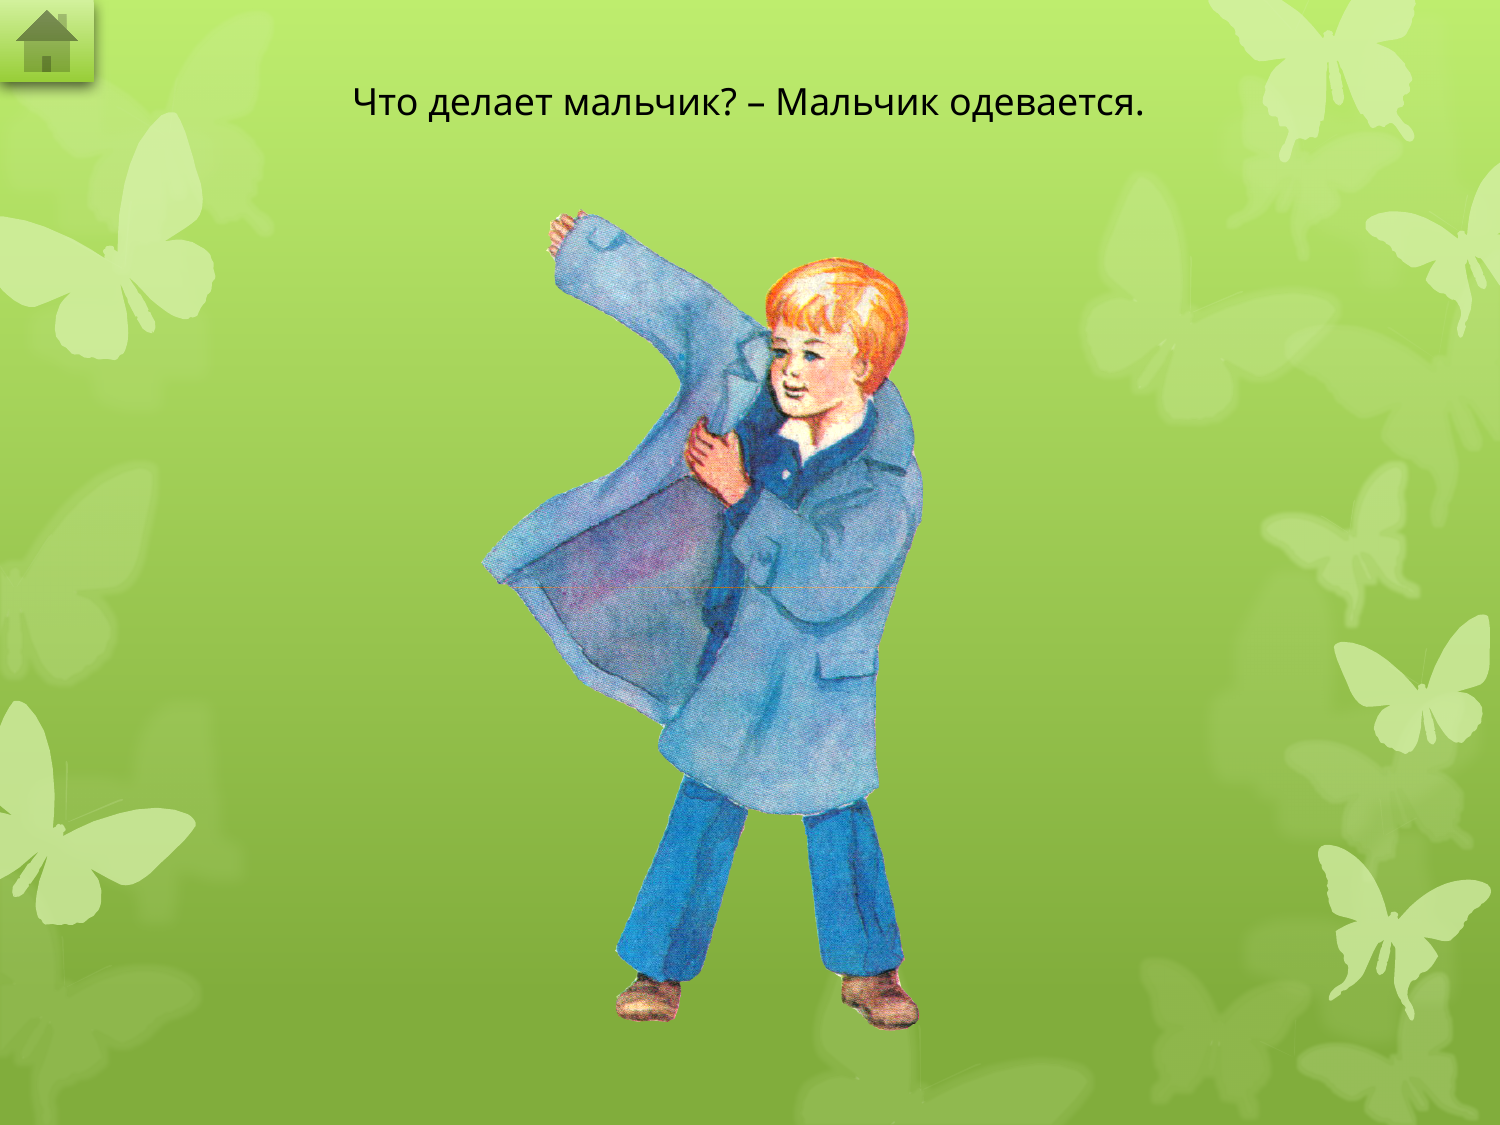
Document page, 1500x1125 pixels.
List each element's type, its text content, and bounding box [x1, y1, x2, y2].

text_box Что делает мальчик? – Мальчик одевается. [337, 70, 1161, 130]
picture [468, 198, 949, 1046]
text_box [0, 0, 94, 83]
